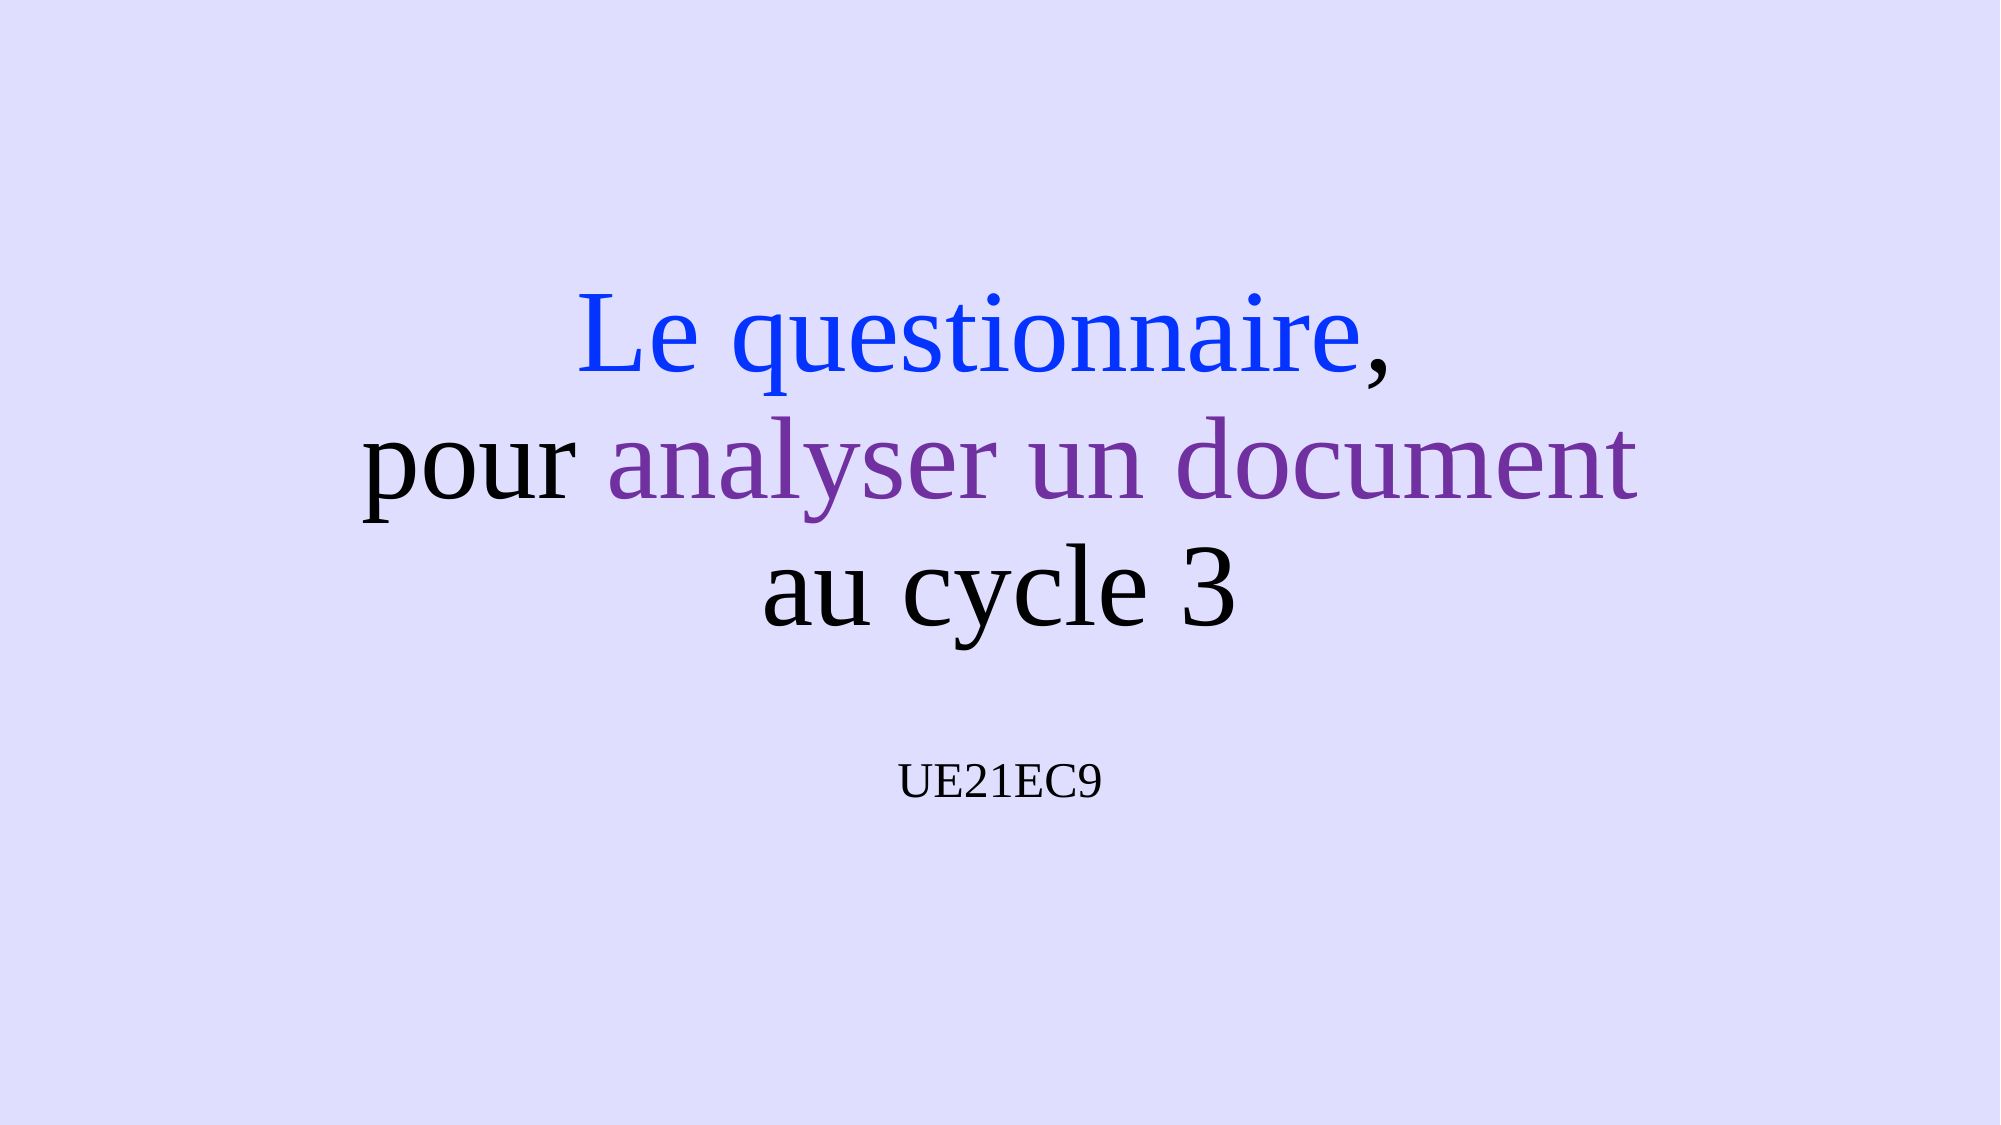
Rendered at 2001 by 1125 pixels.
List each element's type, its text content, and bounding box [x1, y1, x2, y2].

title Le questionnaire, pour analyser un document au cycle 3 [170, 262, 1829, 659]
subtitle UE21EC9 [249, 746, 1750, 863]
